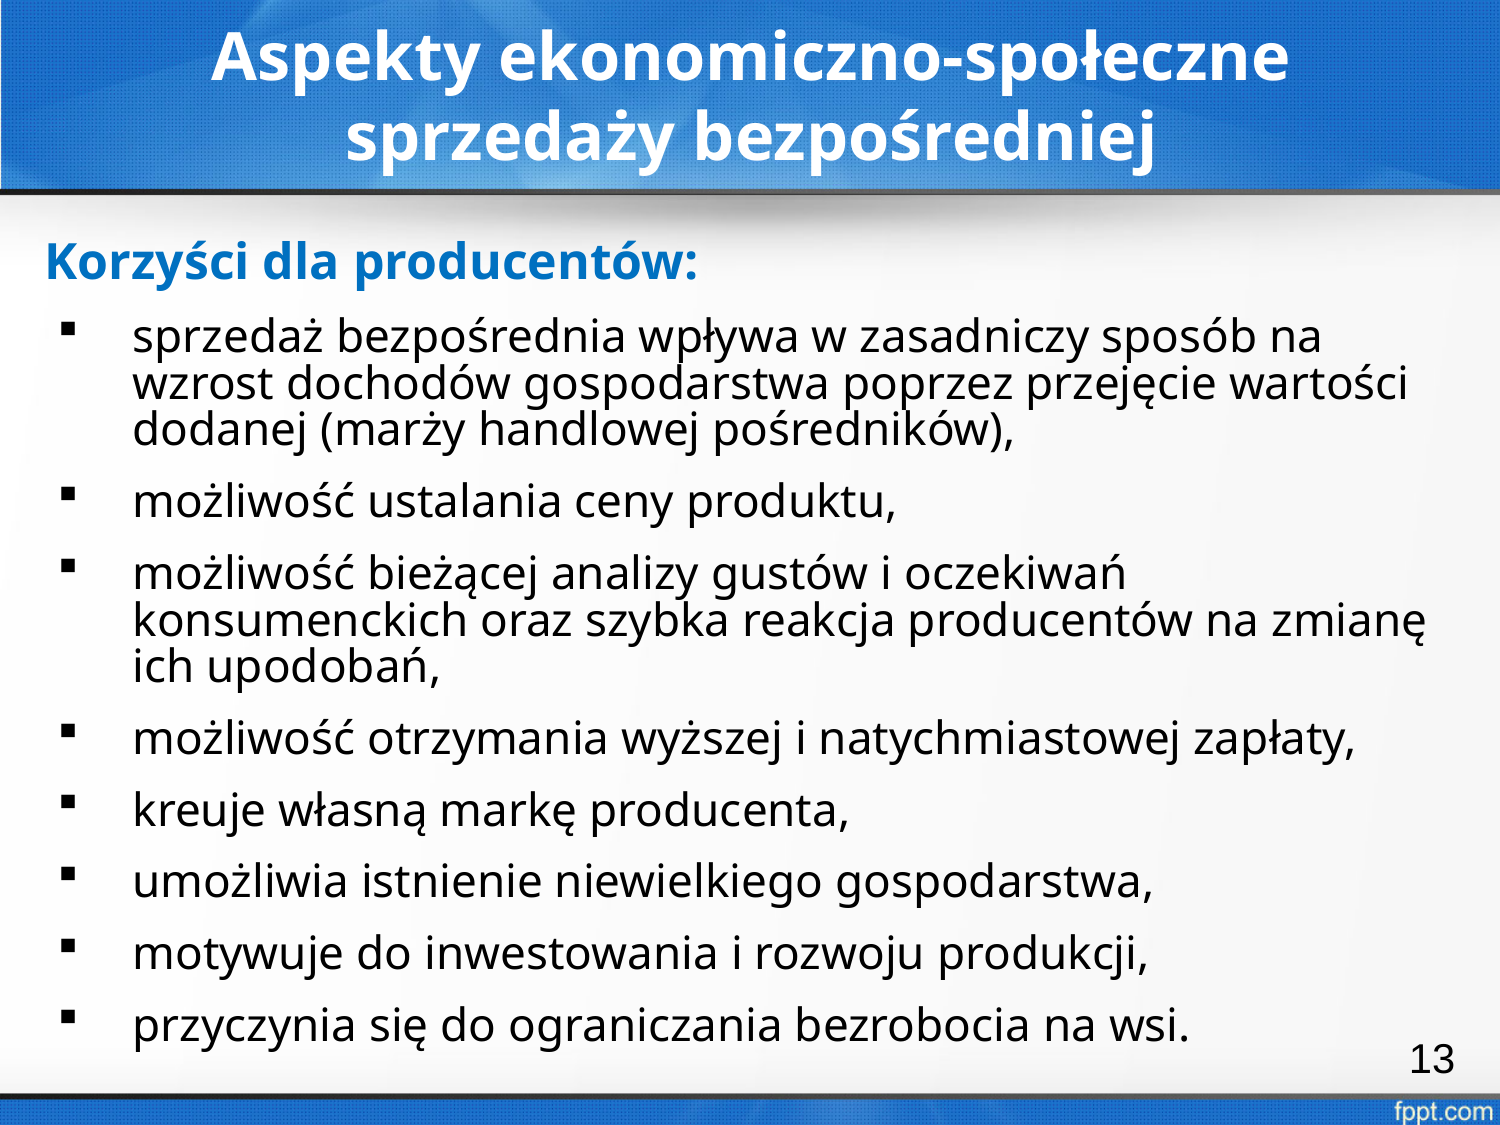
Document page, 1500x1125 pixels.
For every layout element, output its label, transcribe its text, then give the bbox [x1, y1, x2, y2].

slide_number 13 [1074, 1024, 1471, 1103]
title Aspekty ekonomiczno-społeczne sprzedaży bezpośredniej [76, 0, 1427, 188]
picture [0, 0, 1500, 1125]
list Korzyści dla producentów: sprzedaż bezpośrednia wpływa w zasadniczy sposób na wzrost dochodów gospodarstwa poprzez przejęcie wartości dodanej (marży handlowej pośredników), możliwość ustalania ceny produktu, możliwość bieżącej analizy gustów i oczekiwań konsumenckich oraz szybka reakcja producentów na zmianę ich upodobań, możliwość otrzymania wyższej i natychmiastowej zapłaty, kreuje własną markę producenta, umożliwia istnienie niewielkiego gospodarstwa, motywuje do inwestowania i rozwoju produkcji, przyczynia się do ograniczania bezrobocia na wsi. [29, 231, 1471, 1059]
